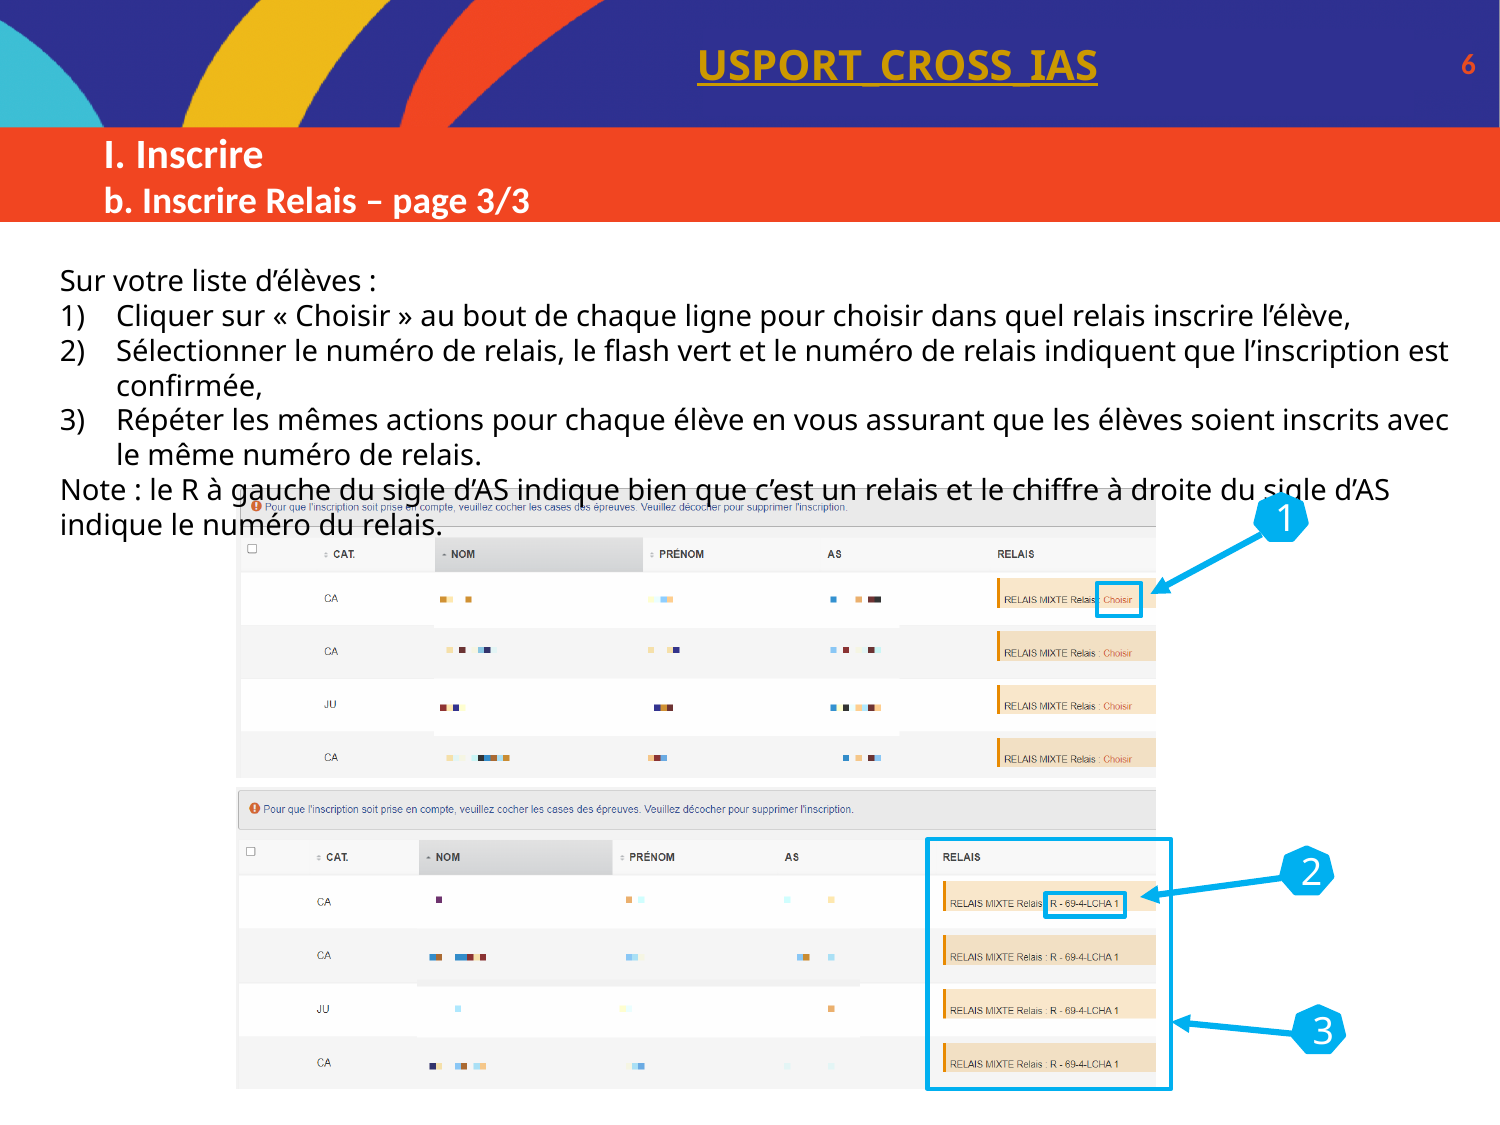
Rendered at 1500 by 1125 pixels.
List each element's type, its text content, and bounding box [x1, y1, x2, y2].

text_box 2 [1278, 845, 1335, 896]
text_box [1162, 894, 1173, 1091]
picture [931, 842, 1157, 1086]
text_box [1162, 837, 1173, 893]
text_box b. Inscrire Relais – page 3/3 [0, 175, 1500, 222]
text_box [1171, 1016, 1291, 1035]
text_box I. Inscrire [0, 134, 1500, 175]
text_box 1 [1253, 492, 1309, 542]
picture [0, 0, 1500, 128]
picture [236, 787, 1157, 1090]
text_box [1162, 534, 1262, 594]
text_box Sur votre liste d’élèves : Cliquer sur « Choisir » au bout de chaque ligne pour choisir dans quel relais inscrire l’élève, Sélectionner le numéro de relais, le flash vert et le numéro de relais indiquent que l’inscription est confirmée, Répéter les mêmes actions pour chaque élève en vous assurant que les élèves soient inscrits avec le même numéro de relais. Note : le R à gauche du sigle d’AS indique bien que c’est un relais et le chiffre à droite du sigle d’AS indique le numéro du relais. [45, 254, 1473, 584]
text_box 3 [1290, 1004, 1347, 1055]
picture [236, 488, 1157, 778]
text_box [1162, 877, 1280, 895]
